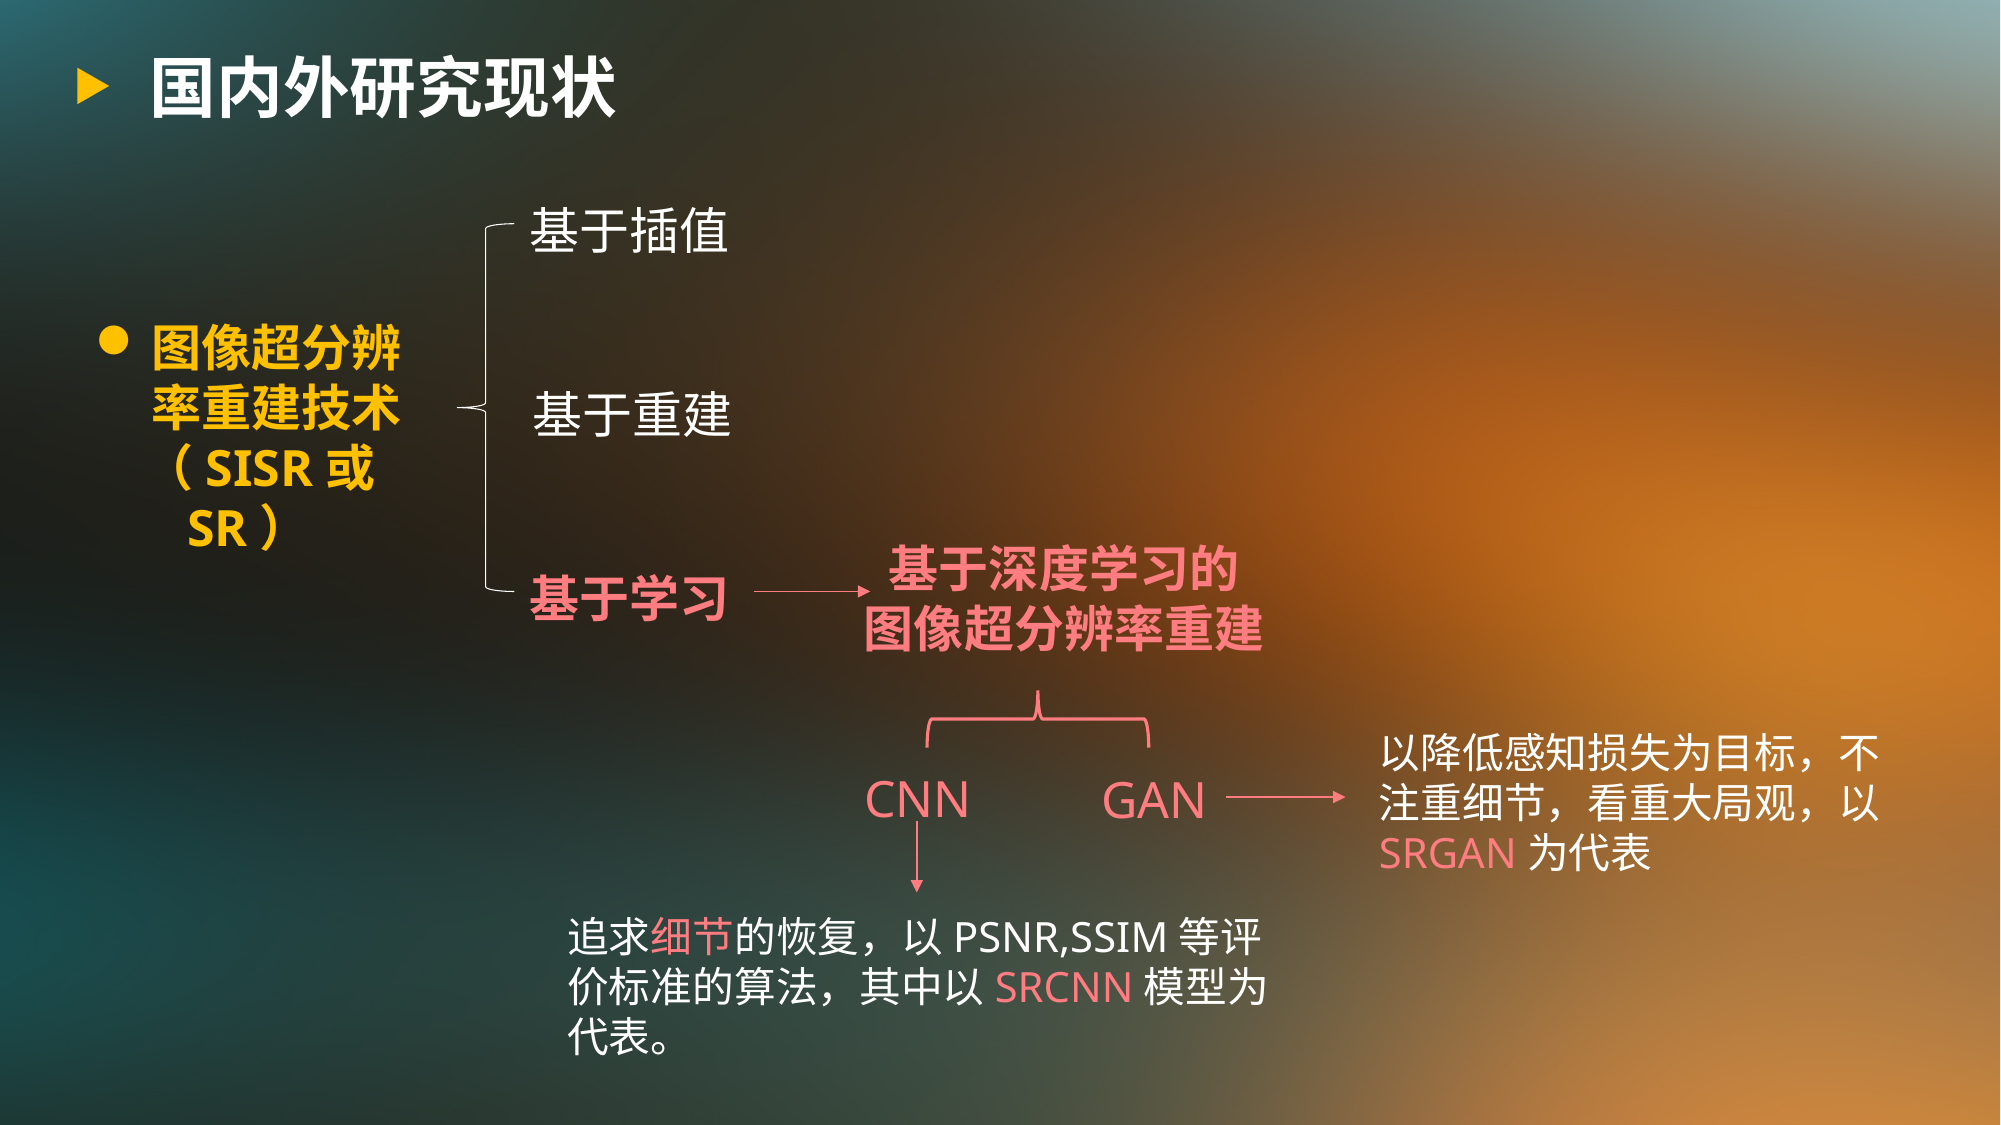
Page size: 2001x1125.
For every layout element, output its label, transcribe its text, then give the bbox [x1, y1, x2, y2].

text_box 基于深度学习的 图像超分辨率重建 [759, 529, 1369, 665]
picture [0, 0, 2001, 1125]
text_box CNN [849, 760, 1086, 836]
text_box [77, 37, 635, 134]
text_box [926, 690, 1150, 748]
text_box GAN [1086, 760, 1364, 836]
text_box 图像超分辨率重建技术 （SISR或SR） [56, 309, 441, 564]
text_box 基于重建 [518, 376, 800, 451]
text_box 追求细节的恢复，以PSNR,SSIM等评价标准的算法，其中以SRCNN模型为代表。 [552, 903, 1302, 1069]
text_box 以降低感知损失为目标，不注重细节，看重大局观，以SRGAN为代表 [1364, 718, 1900, 884]
text_box 基于学习 [514, 559, 759, 635]
text_box [456, 223, 515, 593]
text_box 基于插值 [514, 192, 796, 267]
